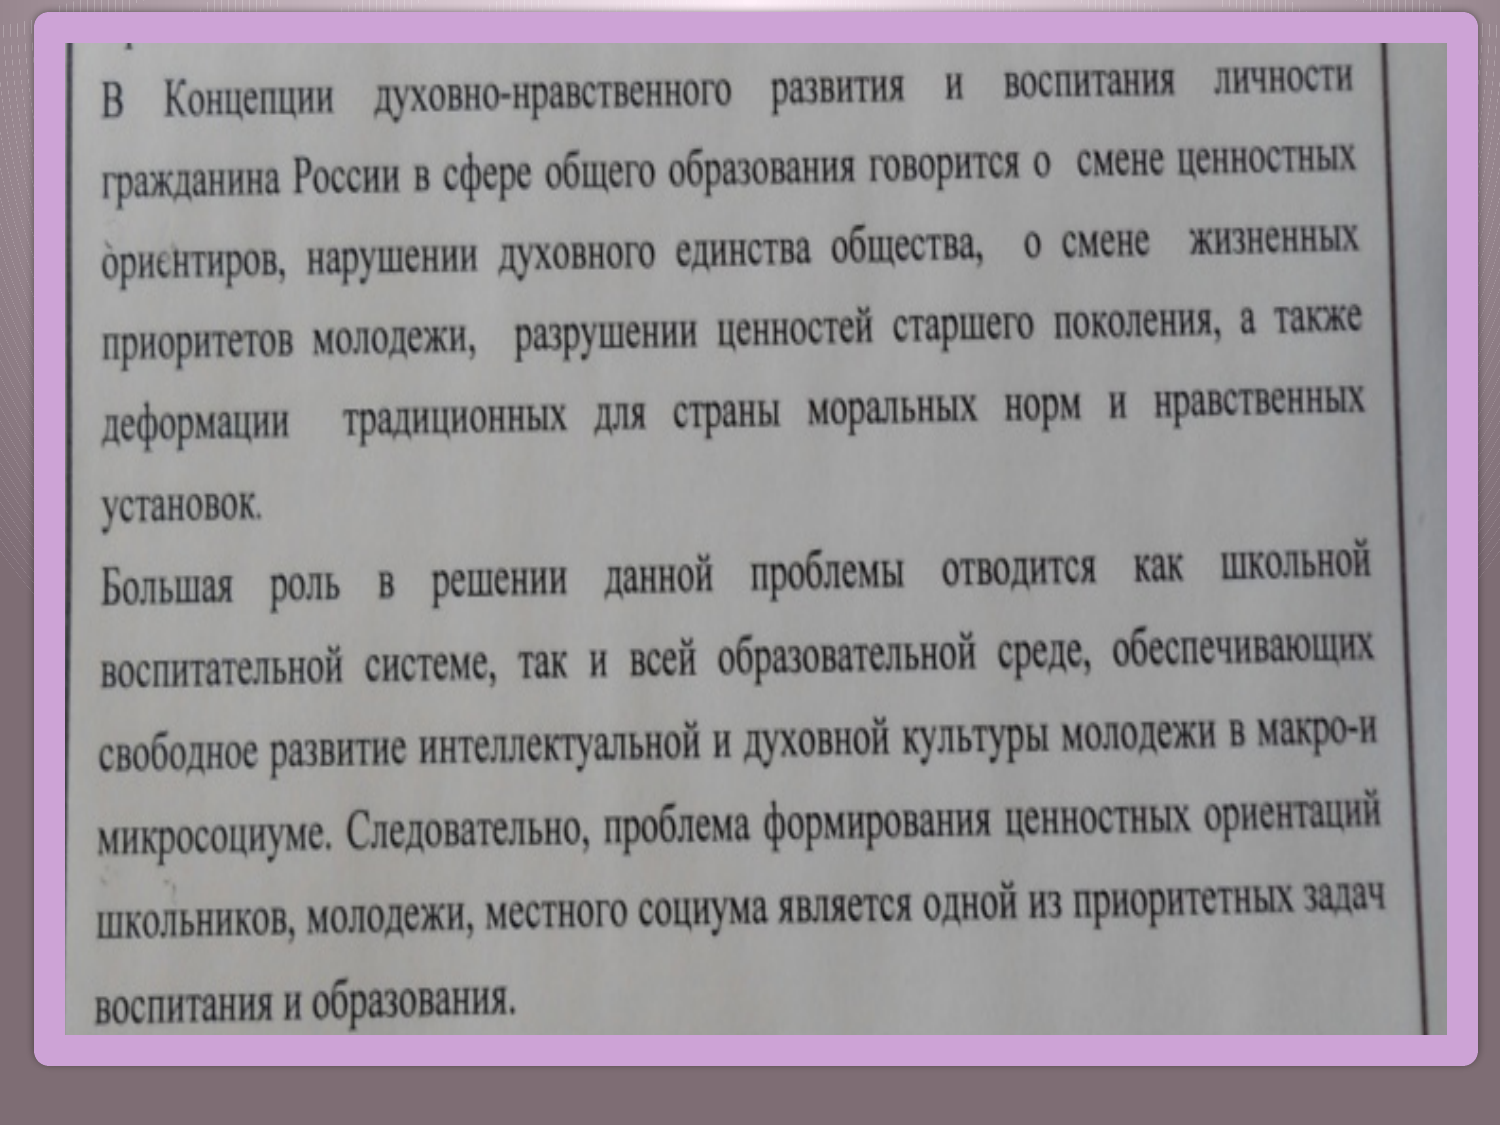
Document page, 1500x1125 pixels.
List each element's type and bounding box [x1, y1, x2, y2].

list [64, 42, 1448, 1036]
